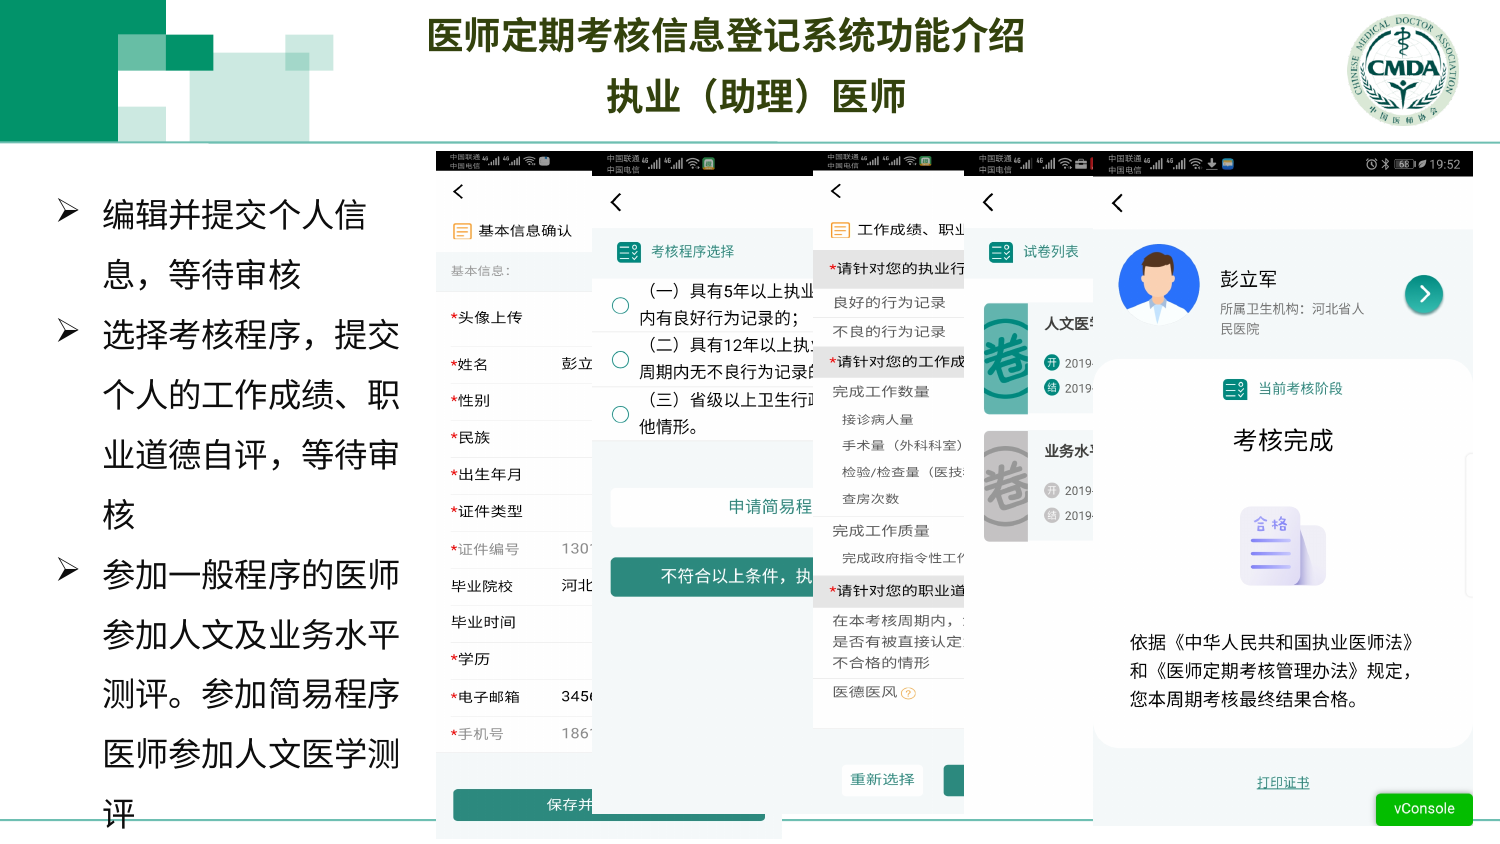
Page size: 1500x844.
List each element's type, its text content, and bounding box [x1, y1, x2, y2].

picture [436, 151, 1473, 839]
text_box [230, 32, 579, 120]
text_box 医师定期考核信息登记系统功能介绍 [411, 4, 1041, 65]
picture [1347, 14, 1459, 126]
text_box 编辑并提交个人信息，等待审核 选择考核程序，提交个人的工作成绩、职业道德自评，等待审核 参加一般程序的医师参加人文及业务水平测评。参加简易程序医师参加人文医学测评 [40, 167, 448, 841]
text_box 执业（助理）医师 [592, 65, 1213, 126]
